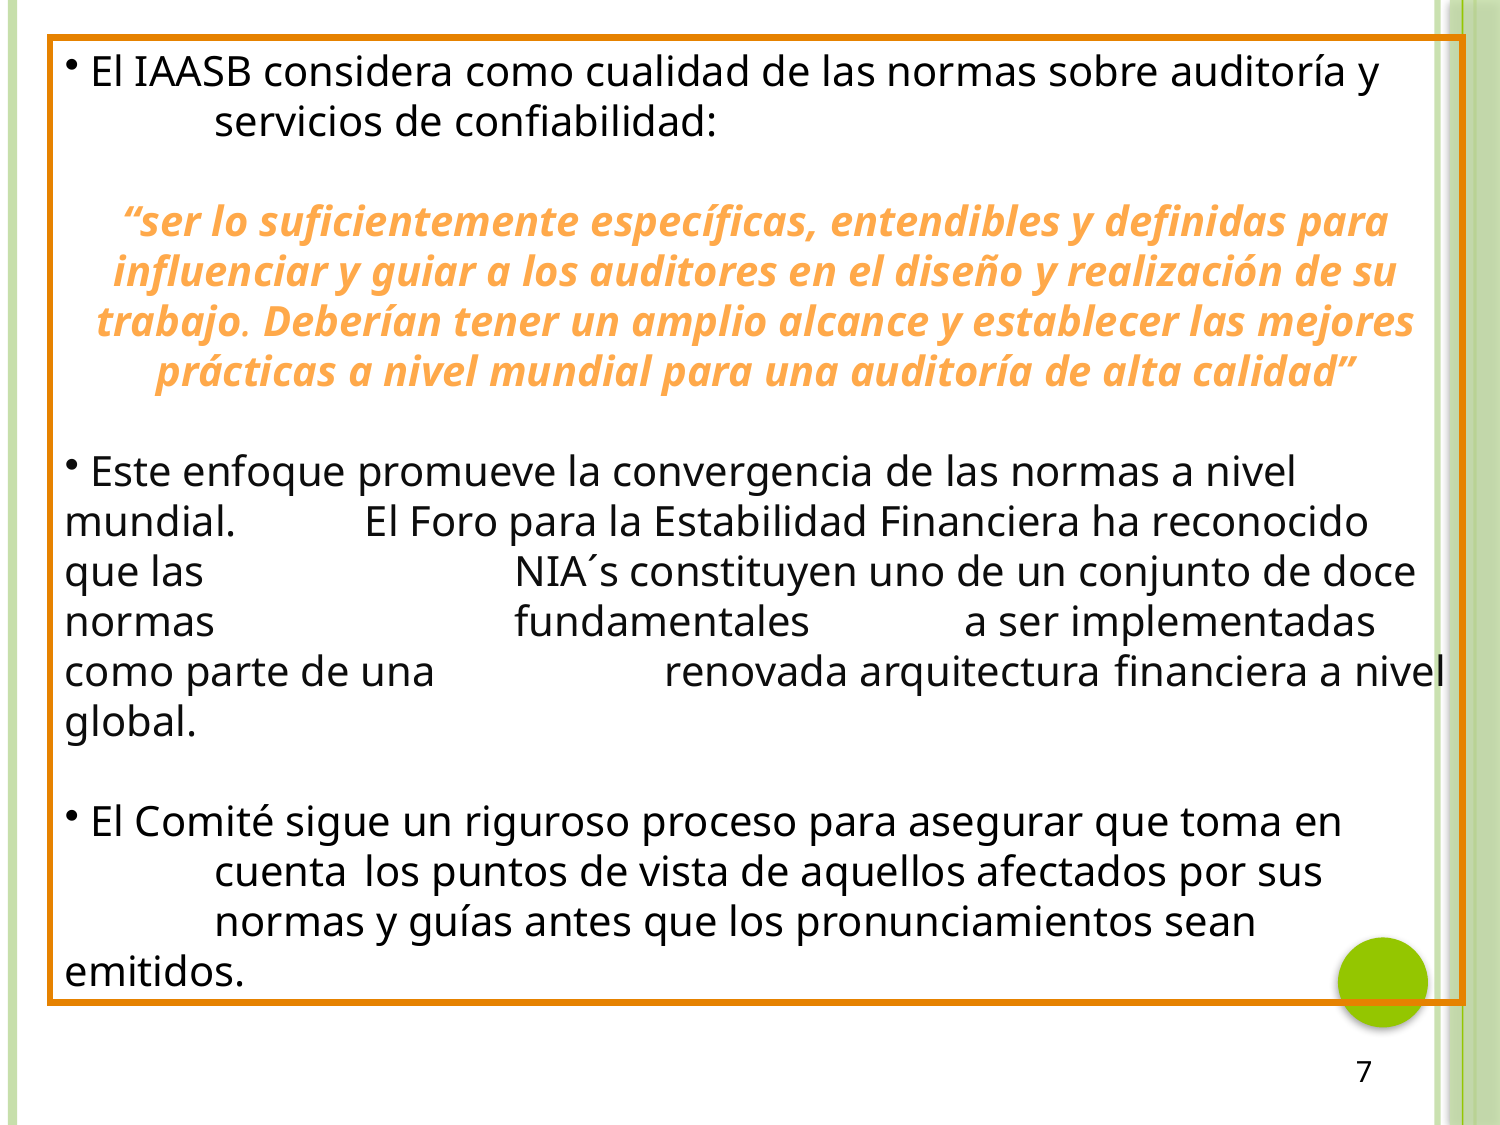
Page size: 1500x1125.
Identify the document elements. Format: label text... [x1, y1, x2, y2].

text_box El IAASB considera como cualidad de las normas sobre auditoría y servicios de confiabilidad: “ser lo suficientemente específicas, entendibles y definidas para influenciar y guiar a los auditores en el diseño y realización de su trabajo. Deberían tener un amplio alcance y establecer las mejores prácticas a nivel mundial para una auditoría de alta calidad” Este enfoque promueve la convergencia de las normas a nivel mundial. El Foro para la Estabilidad Financiera ha reconocido que las NIA´s constituyen uno de un conjunto de doce normas fundamentales a ser implementadas como parte de una renovada arquitectura financiera a nivel global. El Comité sigue un riguroso proceso para asegurar que toma en cuenta los puntos de vista de aquellos afectados por sus normas y guías antes que los pronunciamientos sean emitidos. [49, 37, 1463, 1003]
text_box 7 [1074, 1024, 1388, 1100]
